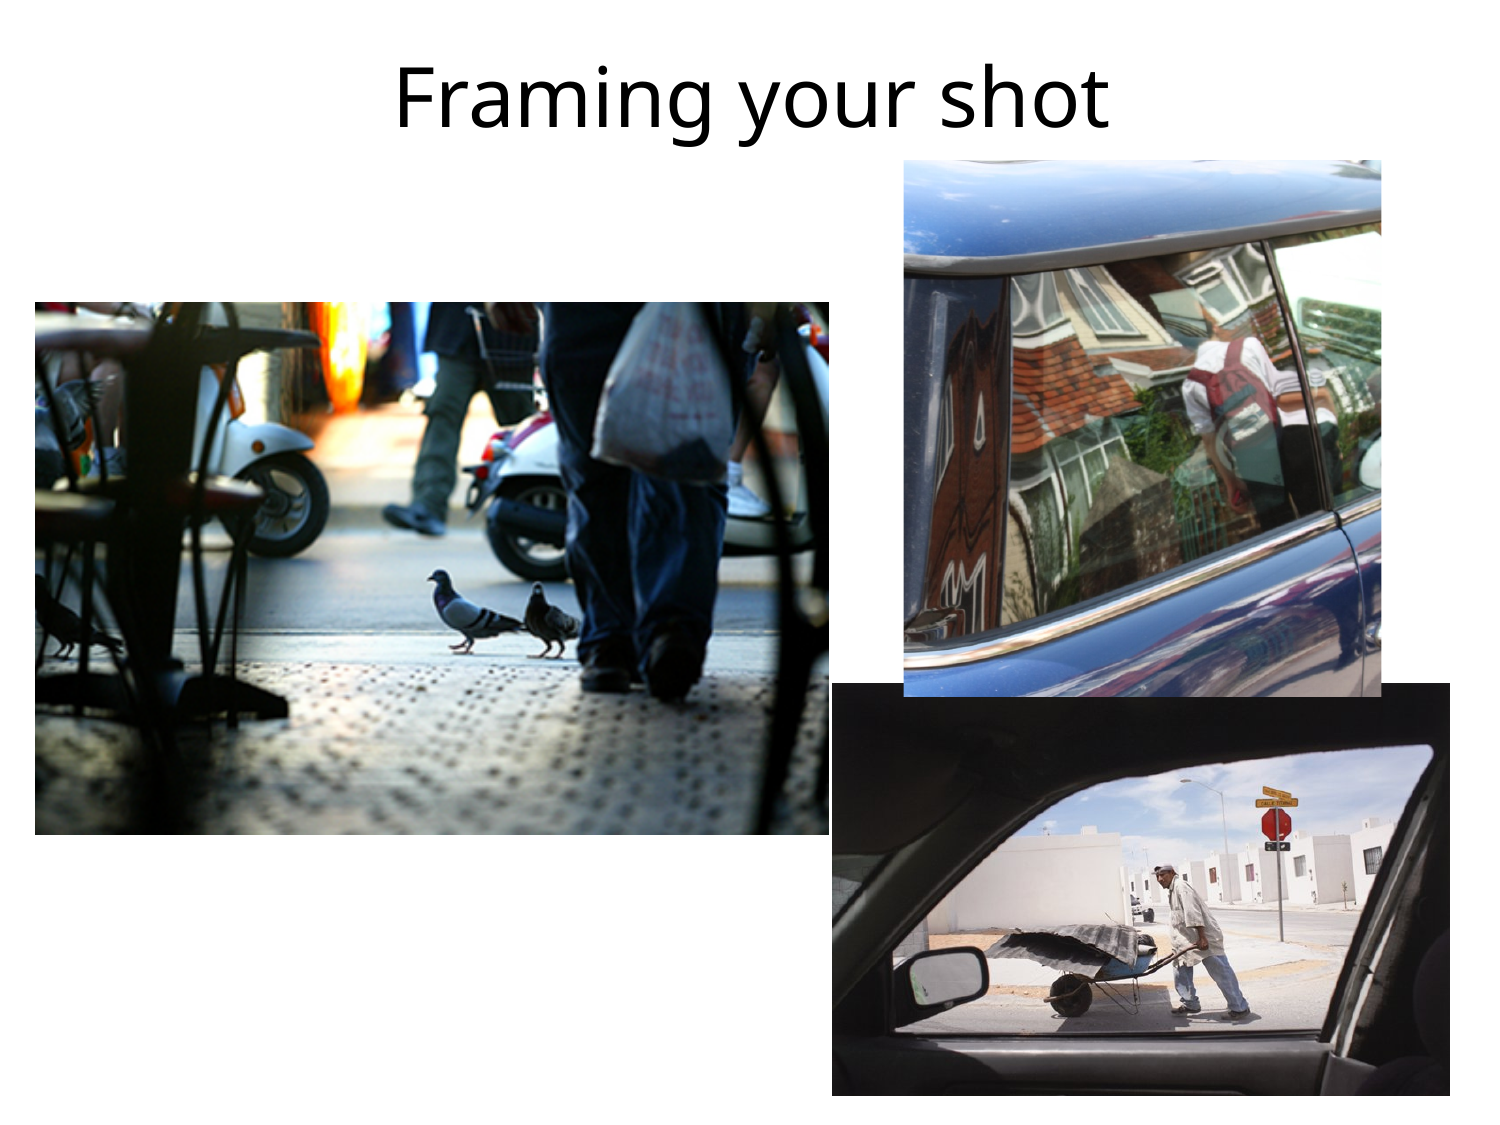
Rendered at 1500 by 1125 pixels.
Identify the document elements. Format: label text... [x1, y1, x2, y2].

picture [34, 302, 829, 835]
title Framing your shot [76, 0, 1427, 188]
picture [832, 160, 1450, 1096]
